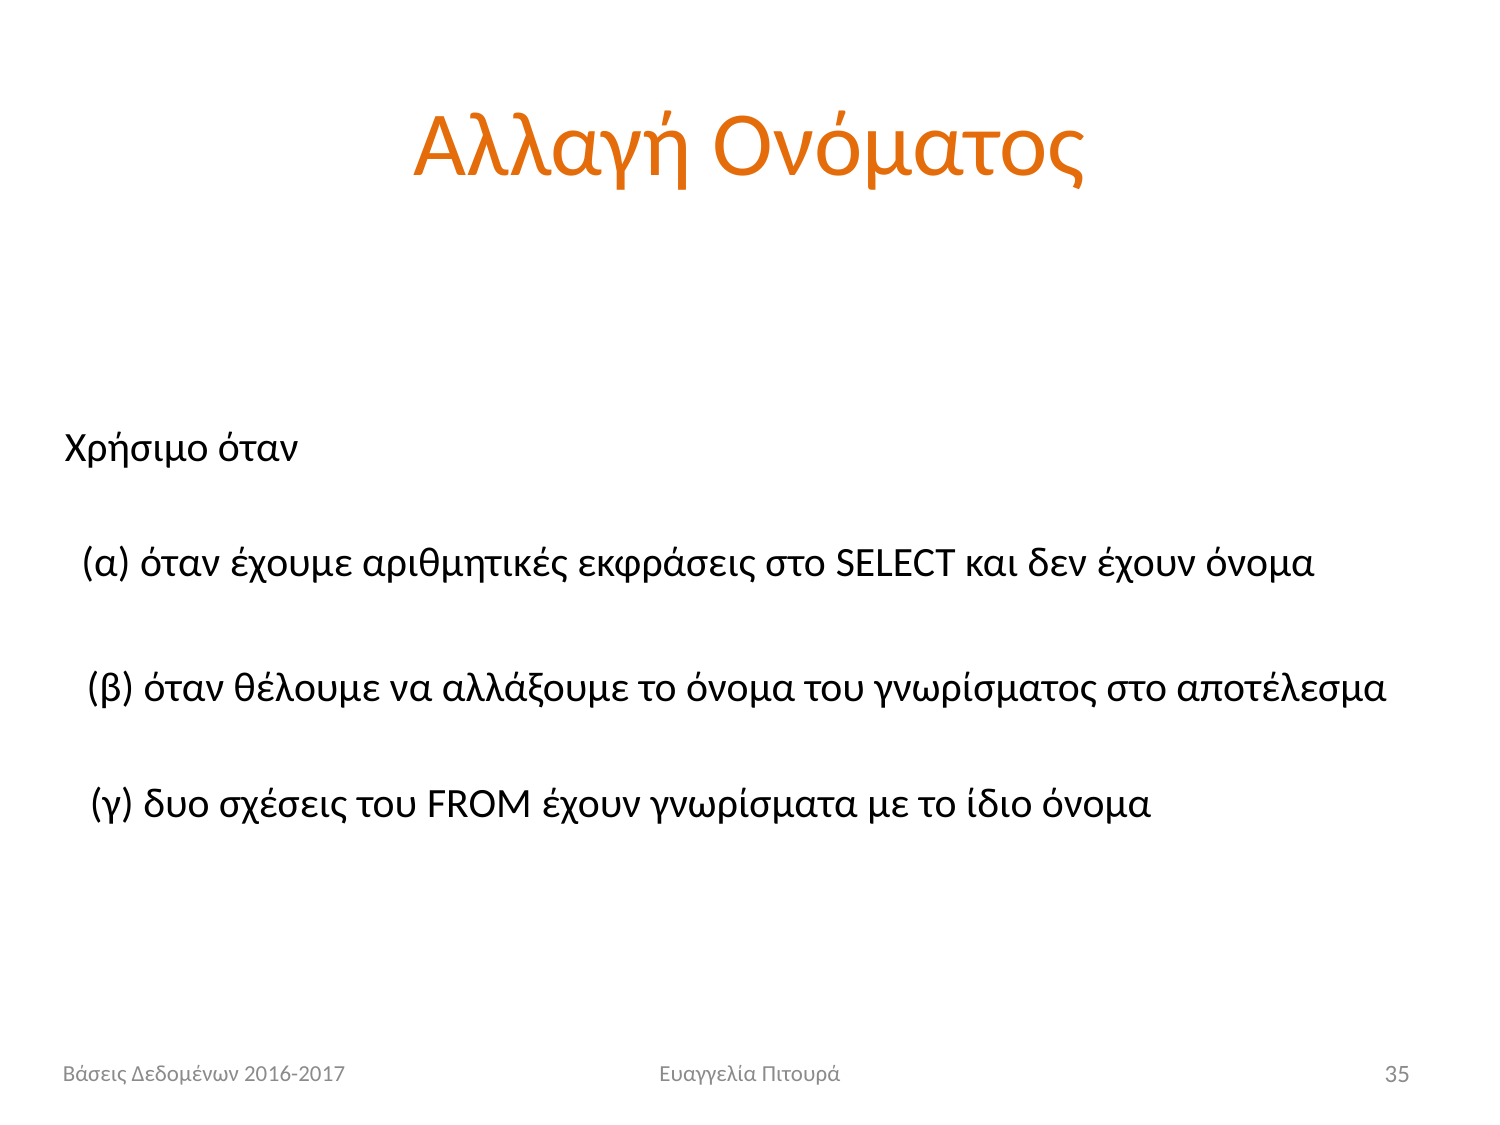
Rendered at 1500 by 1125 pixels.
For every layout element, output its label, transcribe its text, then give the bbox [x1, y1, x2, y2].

text_box (β) όταν θέλουμε να αλλάξουμε το όνομα του γνωρίσματος στο αποτέλεσμα [62, 652, 1450, 718]
text_box (α) όταν έχουμε αριθμητικές εκφράσεις στο SELECT και δεν έχουν όνομα [66, 527, 1455, 592]
text_box Βάσεις Δεδομένων 2016-2017 [47, 1042, 398, 1103]
slide_number 35 [1074, 1042, 1425, 1103]
text_box (γ) δυο σχέσεις του FROM έχουν γνωρίσματα με το ίδιο όνομα [75, 717, 1463, 833]
title Αλλαγή Ονόματος [75, 45, 1425, 233]
text_box Χρήσιμο όταν [50, 362, 1438, 478]
footer Ευαγγελία Πιτουρά [512, 1042, 988, 1103]
